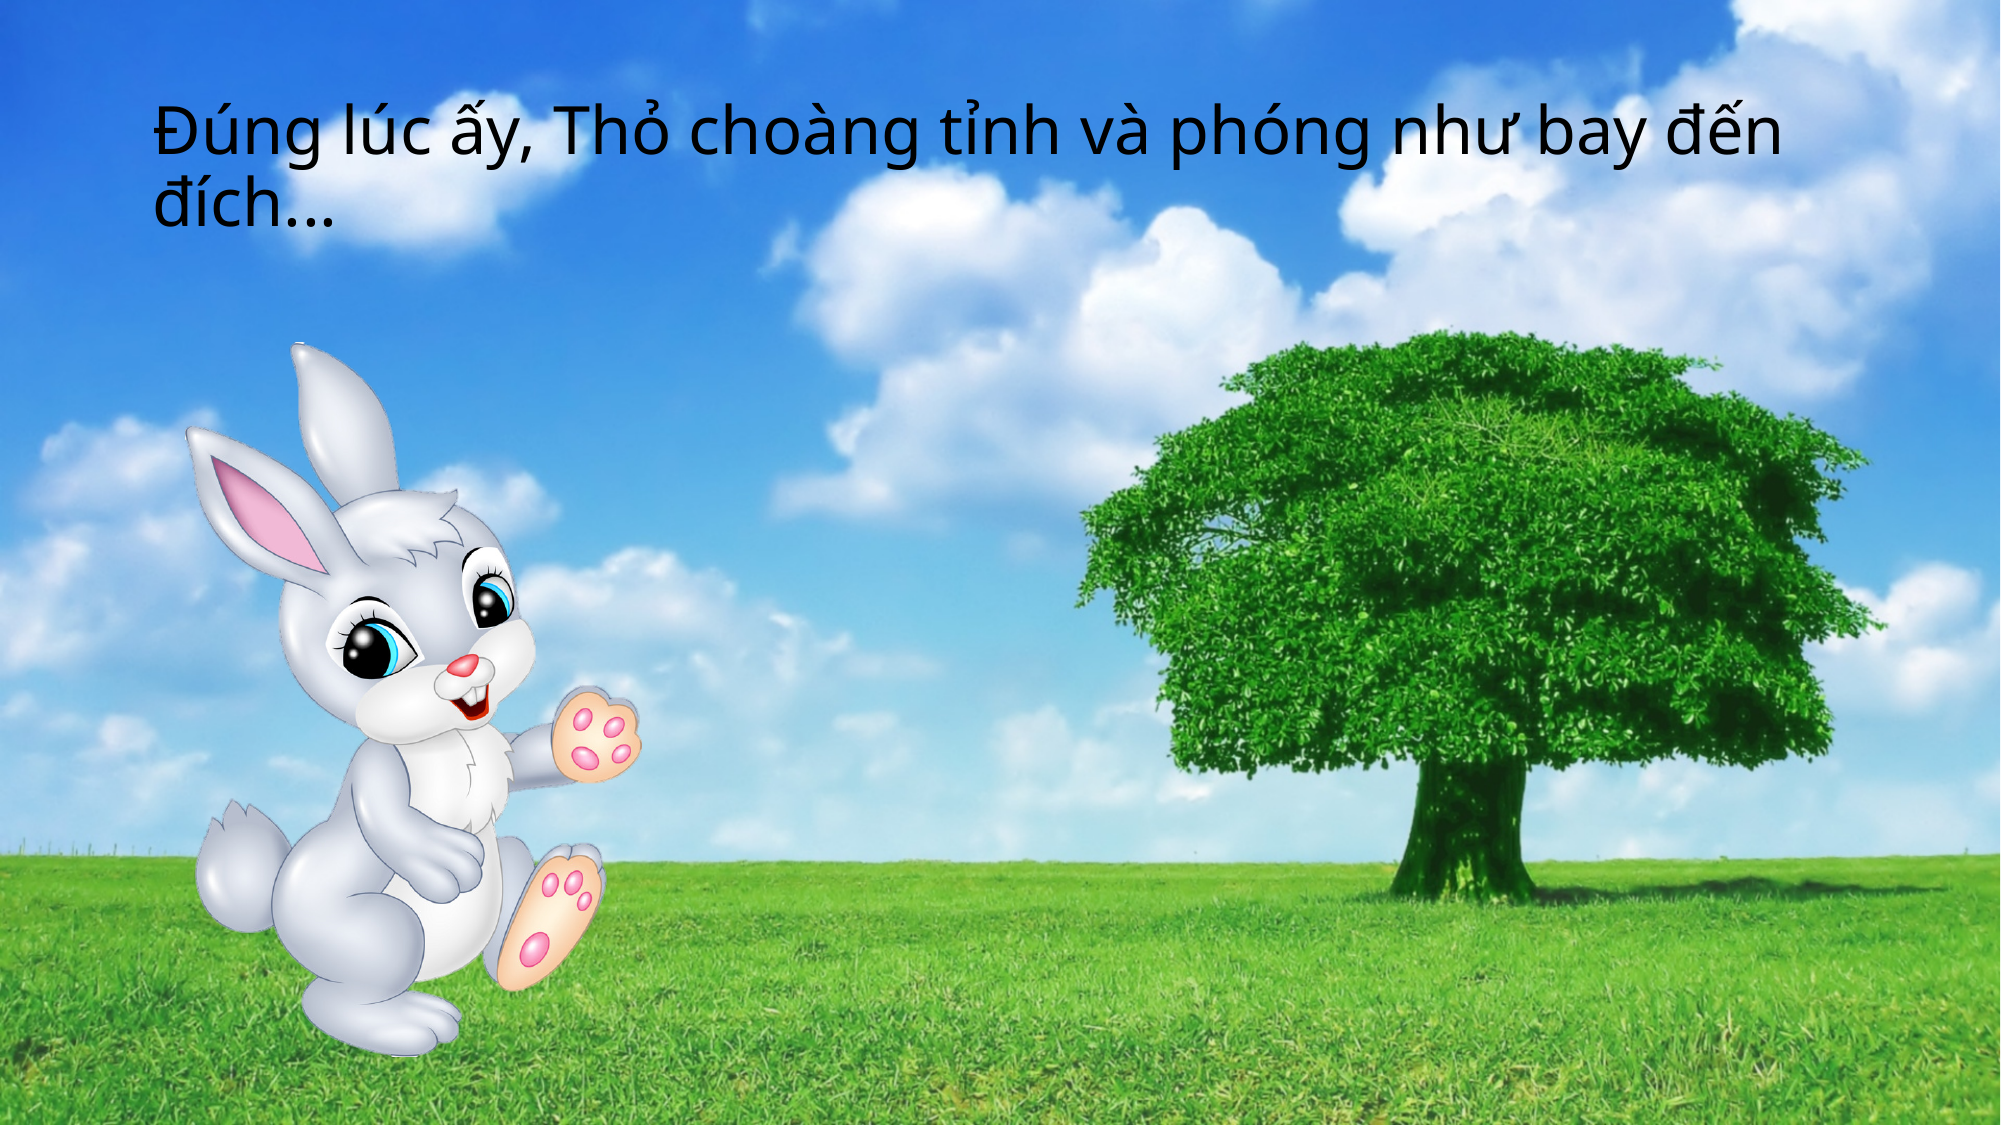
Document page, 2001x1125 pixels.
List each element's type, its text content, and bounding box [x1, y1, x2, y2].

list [185, 342, 642, 1057]
picture [0, 0, 2001, 1125]
title Đúng lúc ấy, Thỏ choàng tỉnh và phóng như bay đến đích... [137, 59, 1863, 278]
